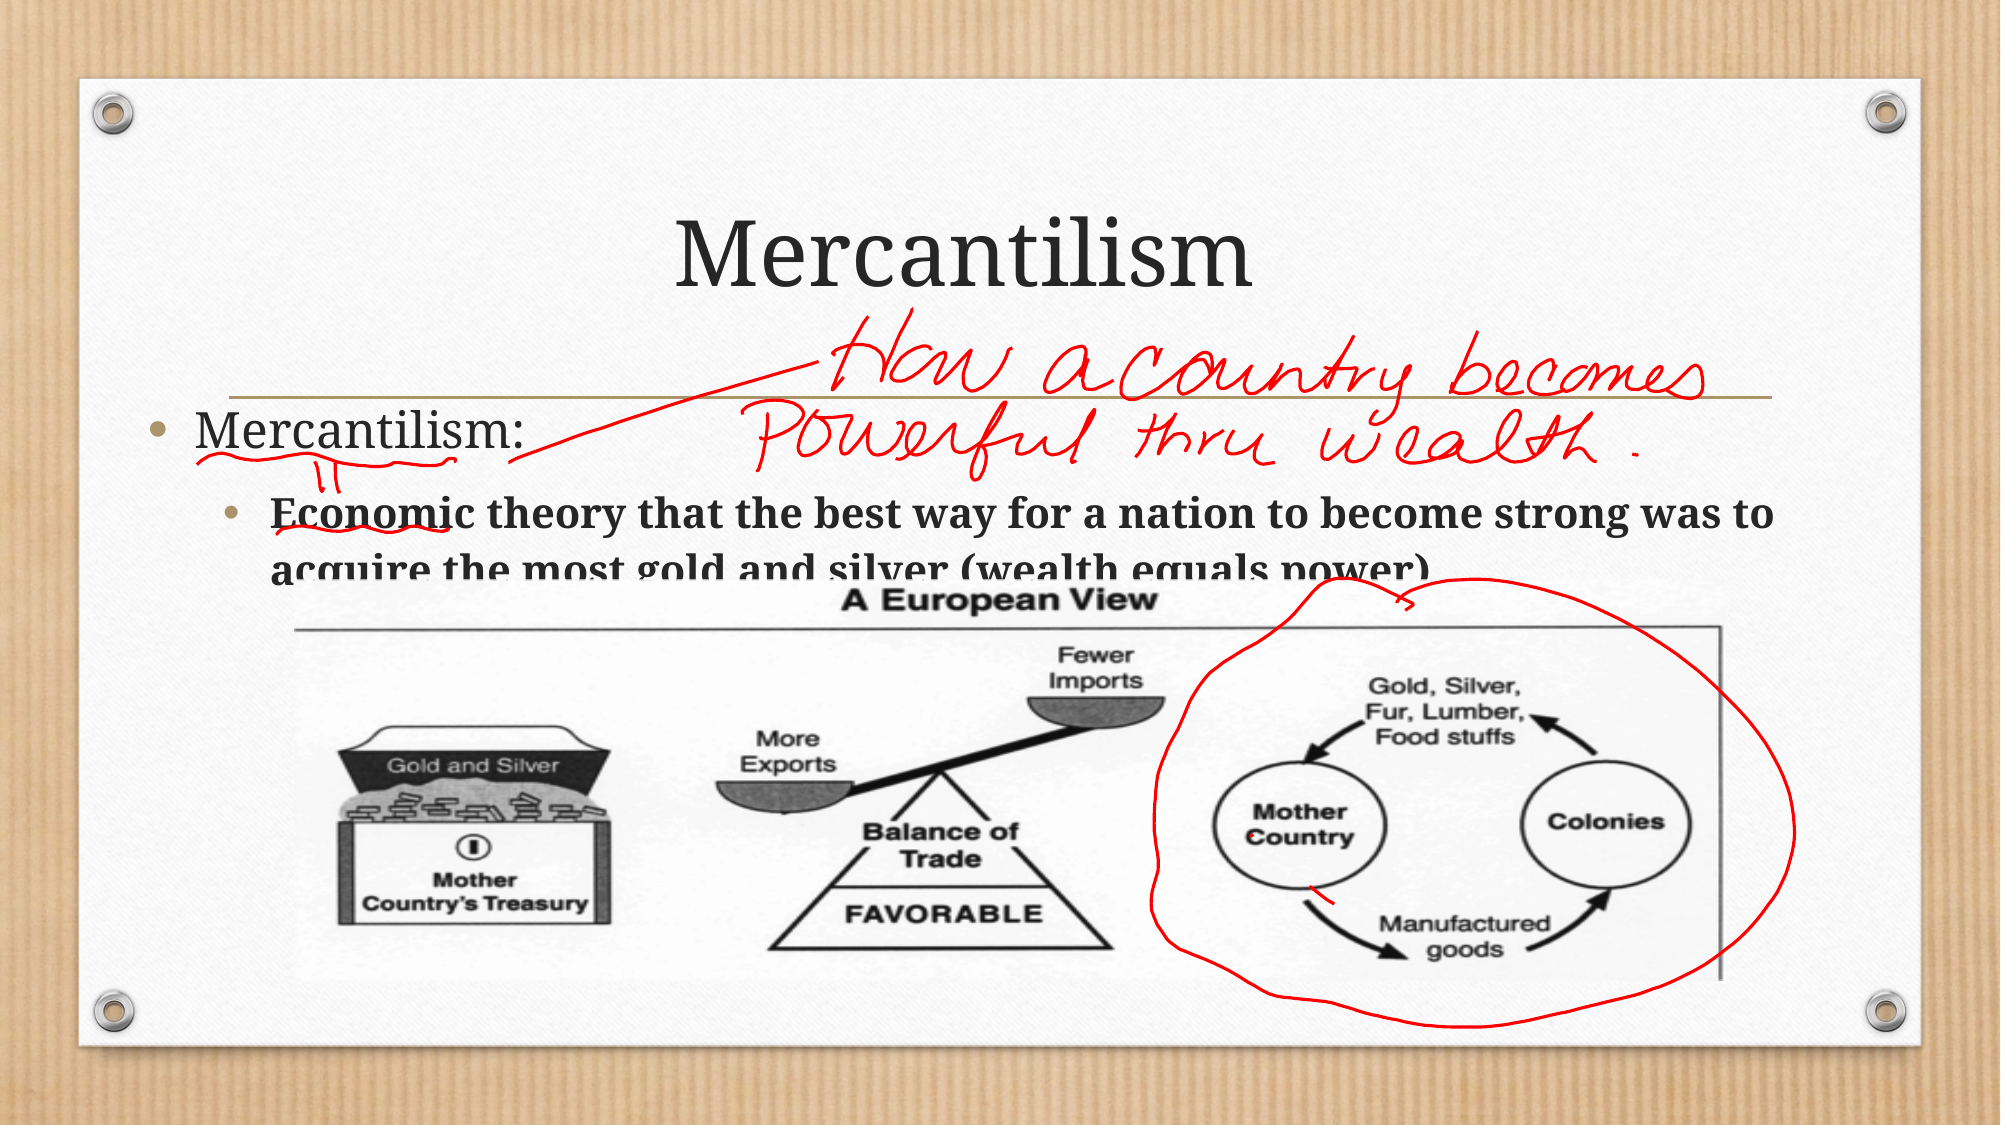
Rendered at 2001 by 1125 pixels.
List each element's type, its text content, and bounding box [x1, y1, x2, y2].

text_box [1244, 981, 1676, 1028]
text_box [1727, 696, 1796, 950]
list Mercantilism: Economic theory that the best way for a nation to become strong was to acquire the most gold and silver (wealth equals power) [132, 387, 1833, 981]
text_box [276, 525, 450, 536]
text_box [196, 452, 337, 466]
title Mercantilism [132, 143, 1821, 358]
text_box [1120, 336, 1411, 425]
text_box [1449, 330, 1704, 399]
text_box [508, 308, 1114, 463]
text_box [1135, 413, 1276, 465]
picture [0, 0, 2001, 1125]
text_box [314, 461, 340, 493]
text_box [741, 399, 1095, 481]
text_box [1321, 410, 1638, 464]
text_box [340, 457, 457, 468]
